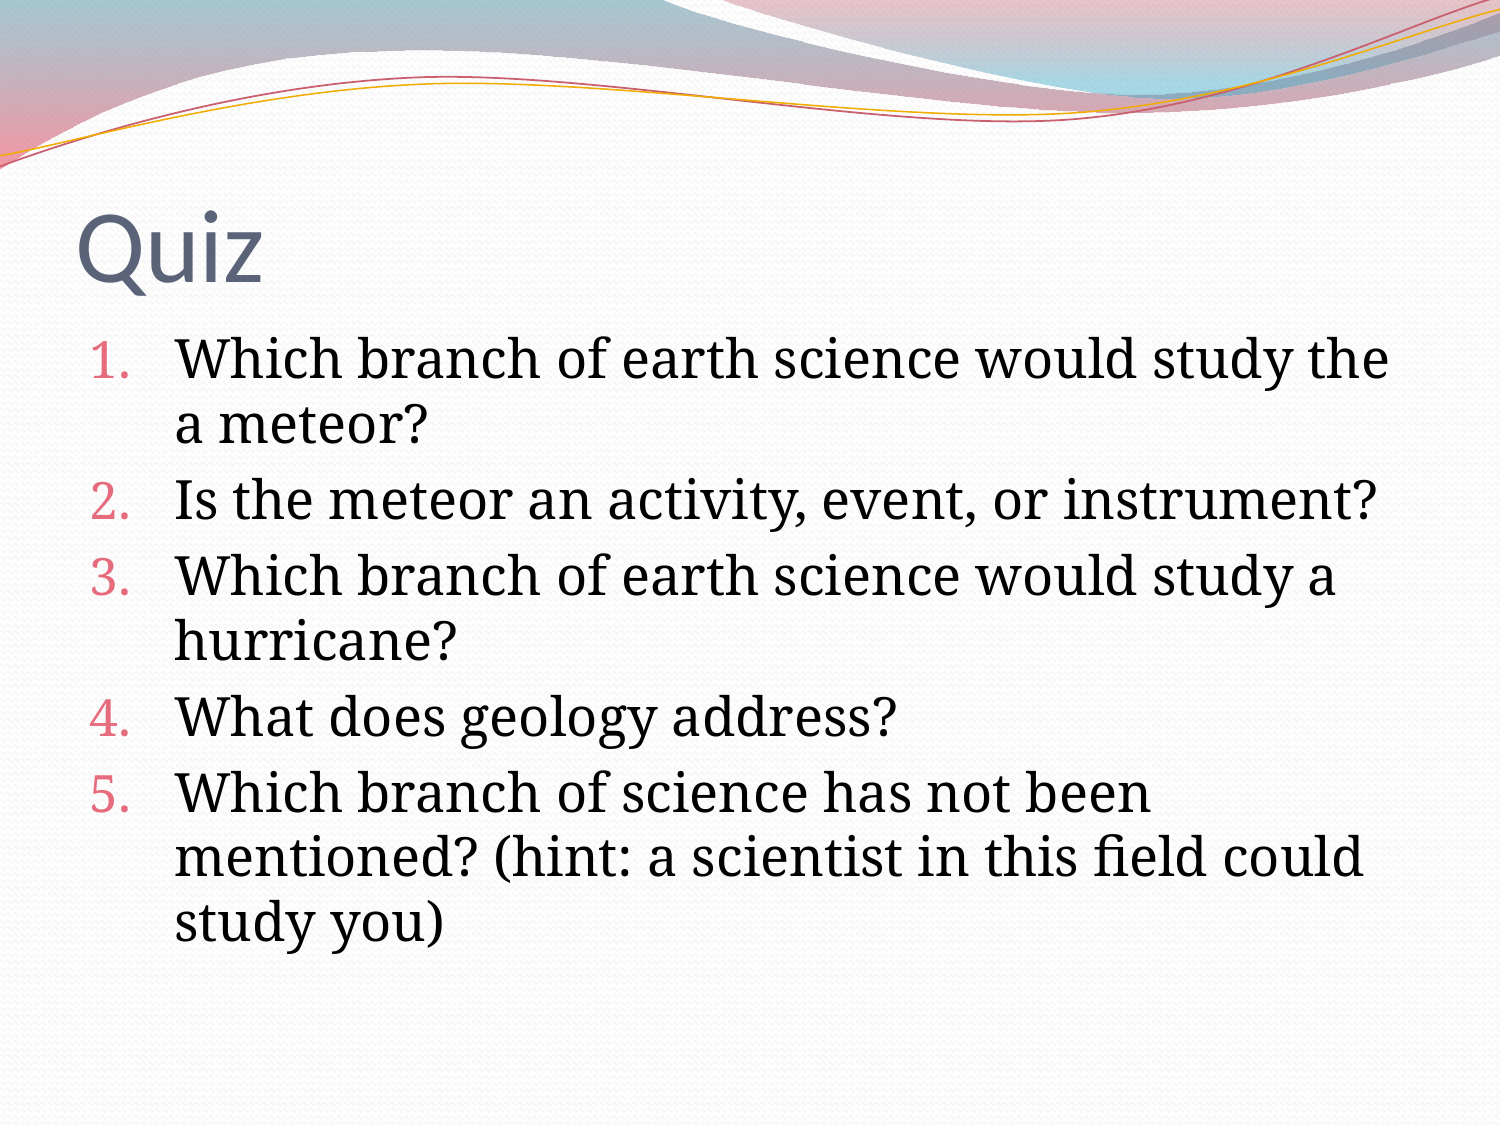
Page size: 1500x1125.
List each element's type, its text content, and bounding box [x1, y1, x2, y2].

title Quiz [75, 115, 1425, 303]
list Which branch of earth science would study the a meteor? Is the meteor an activity, event, or instrument? Which branch of earth science would study a hurricane? What does geology address? Which branch of science has not been mentioned? (hint: a scientist in this field could study you) [75, 317, 1425, 1038]
